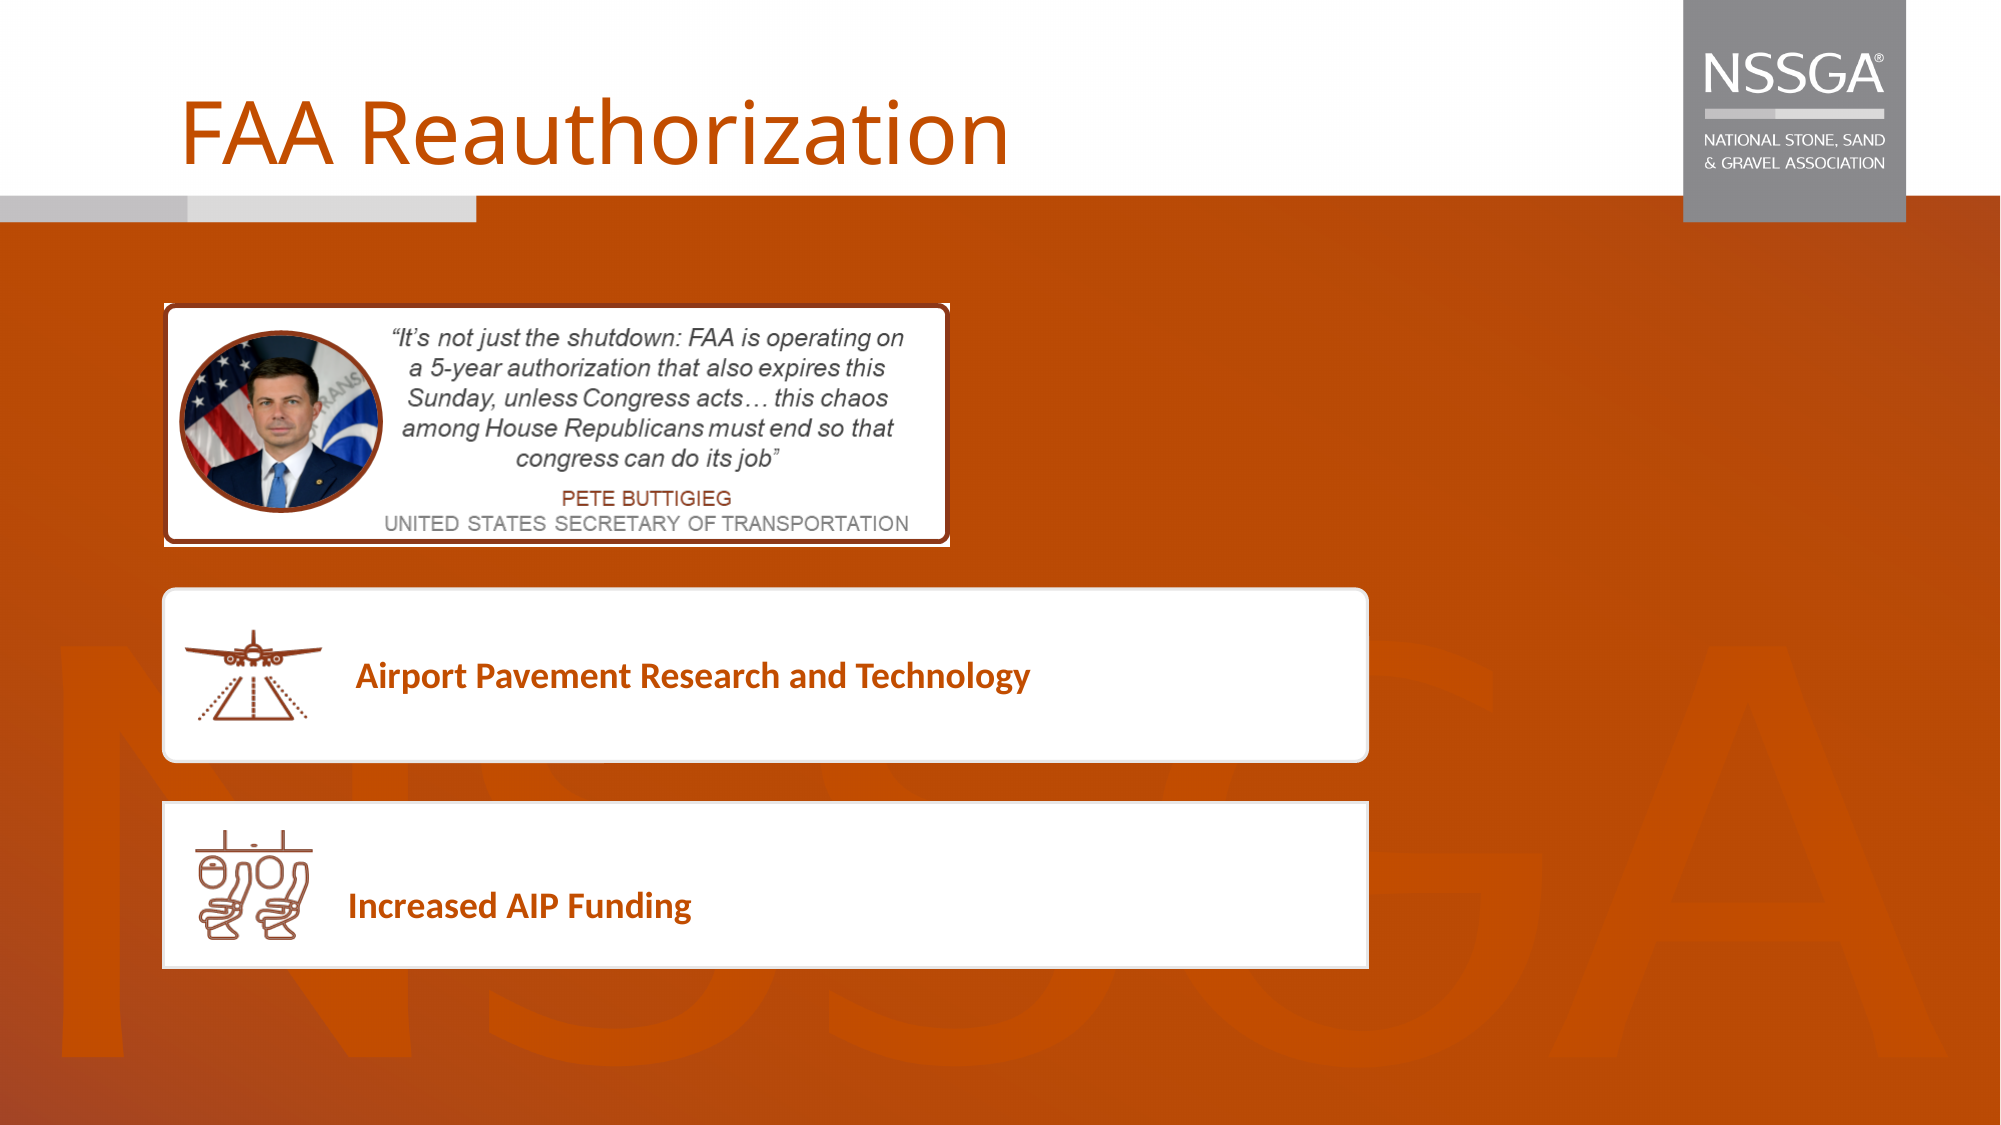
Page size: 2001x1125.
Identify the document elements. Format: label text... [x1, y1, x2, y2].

picture [0, 0, 2001, 1125]
text_box Airport Pavement Research and Technology [162, 587, 1369, 763]
title FAA Reauthorization [163, 27, 1889, 245]
list Increased AIP Funding [162, 802, 1368, 968]
